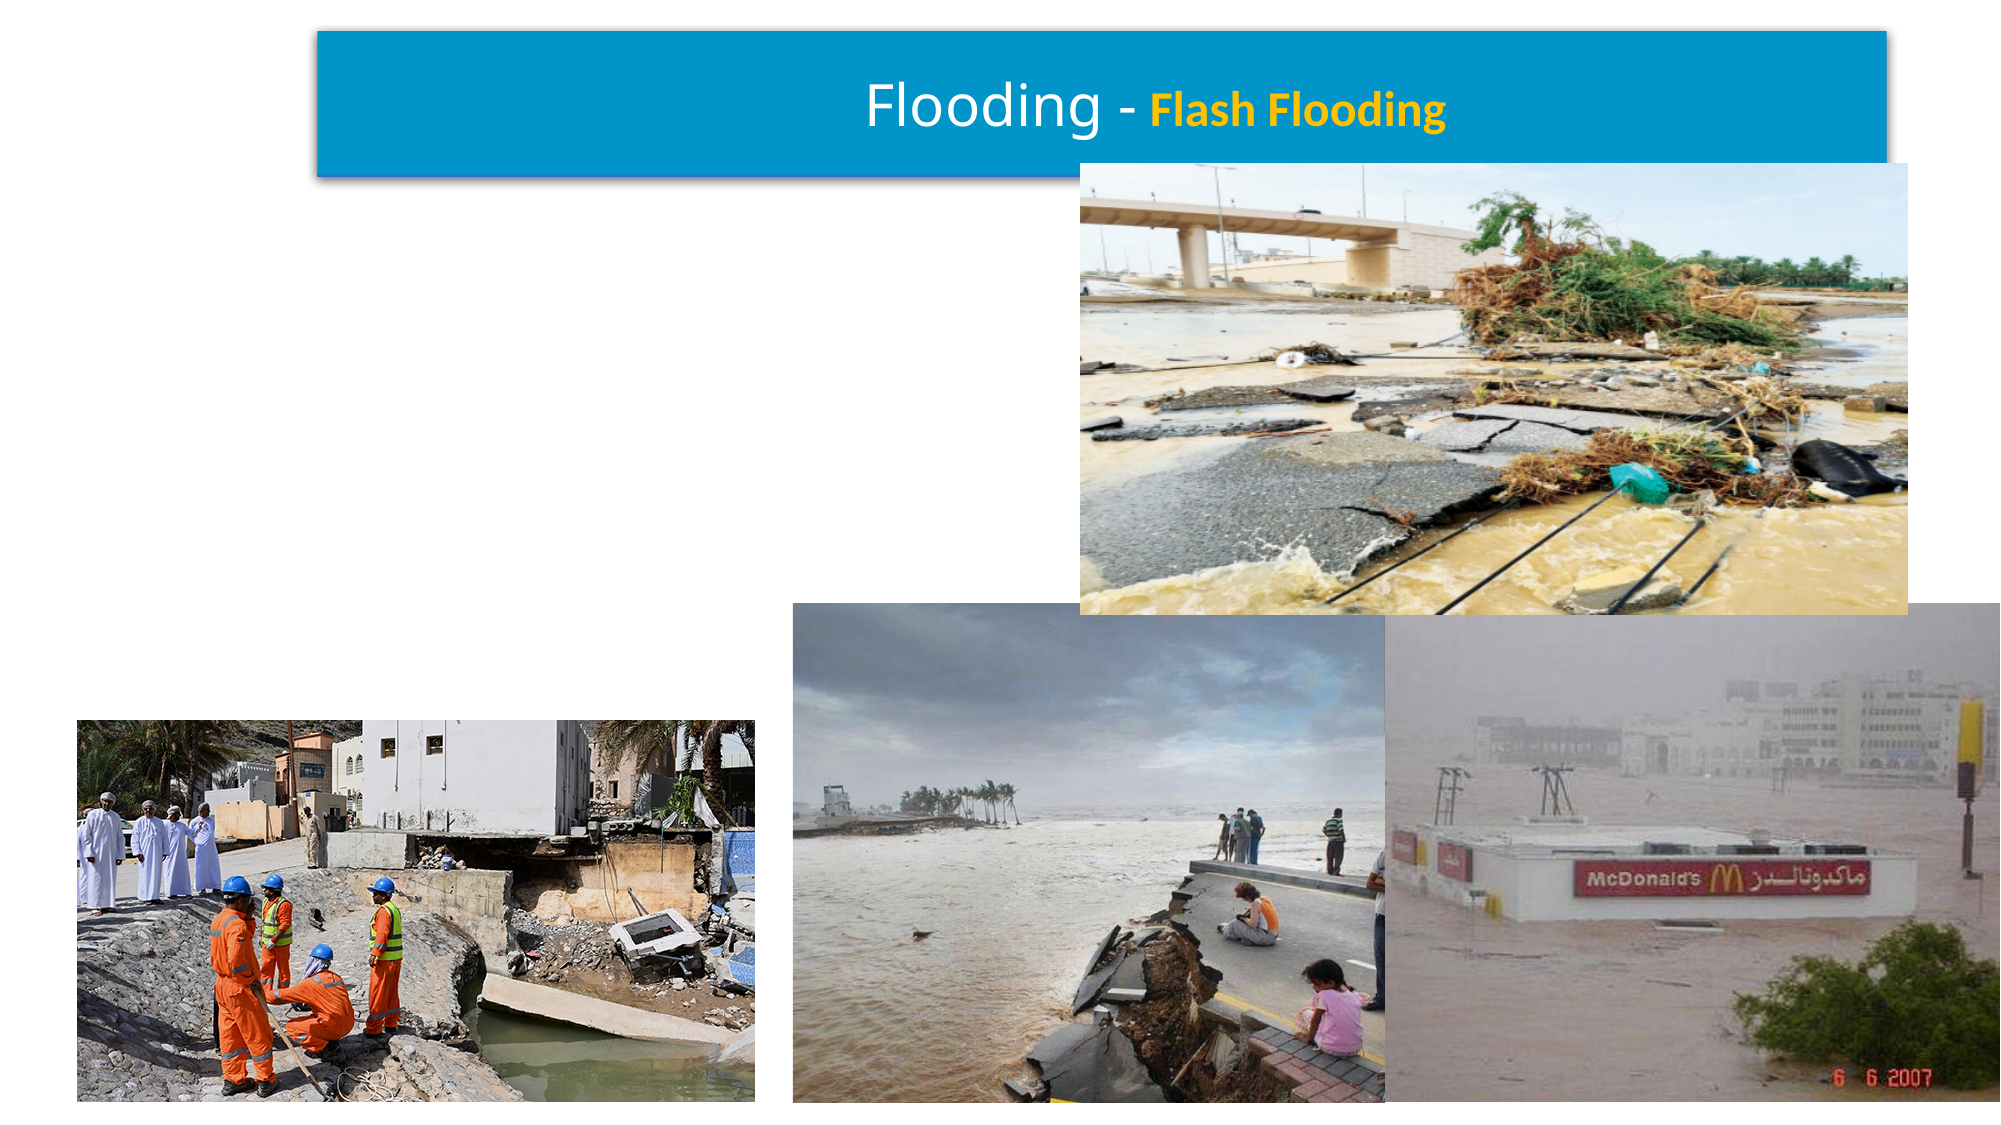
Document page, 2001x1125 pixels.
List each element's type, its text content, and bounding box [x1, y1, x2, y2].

text_box [253, 19, 1824, 164]
picture [792, 163, 2000, 1103]
text_box Flooding - Flash Flooding [376, 61, 1946, 191]
picture [77, 719, 755, 1102]
